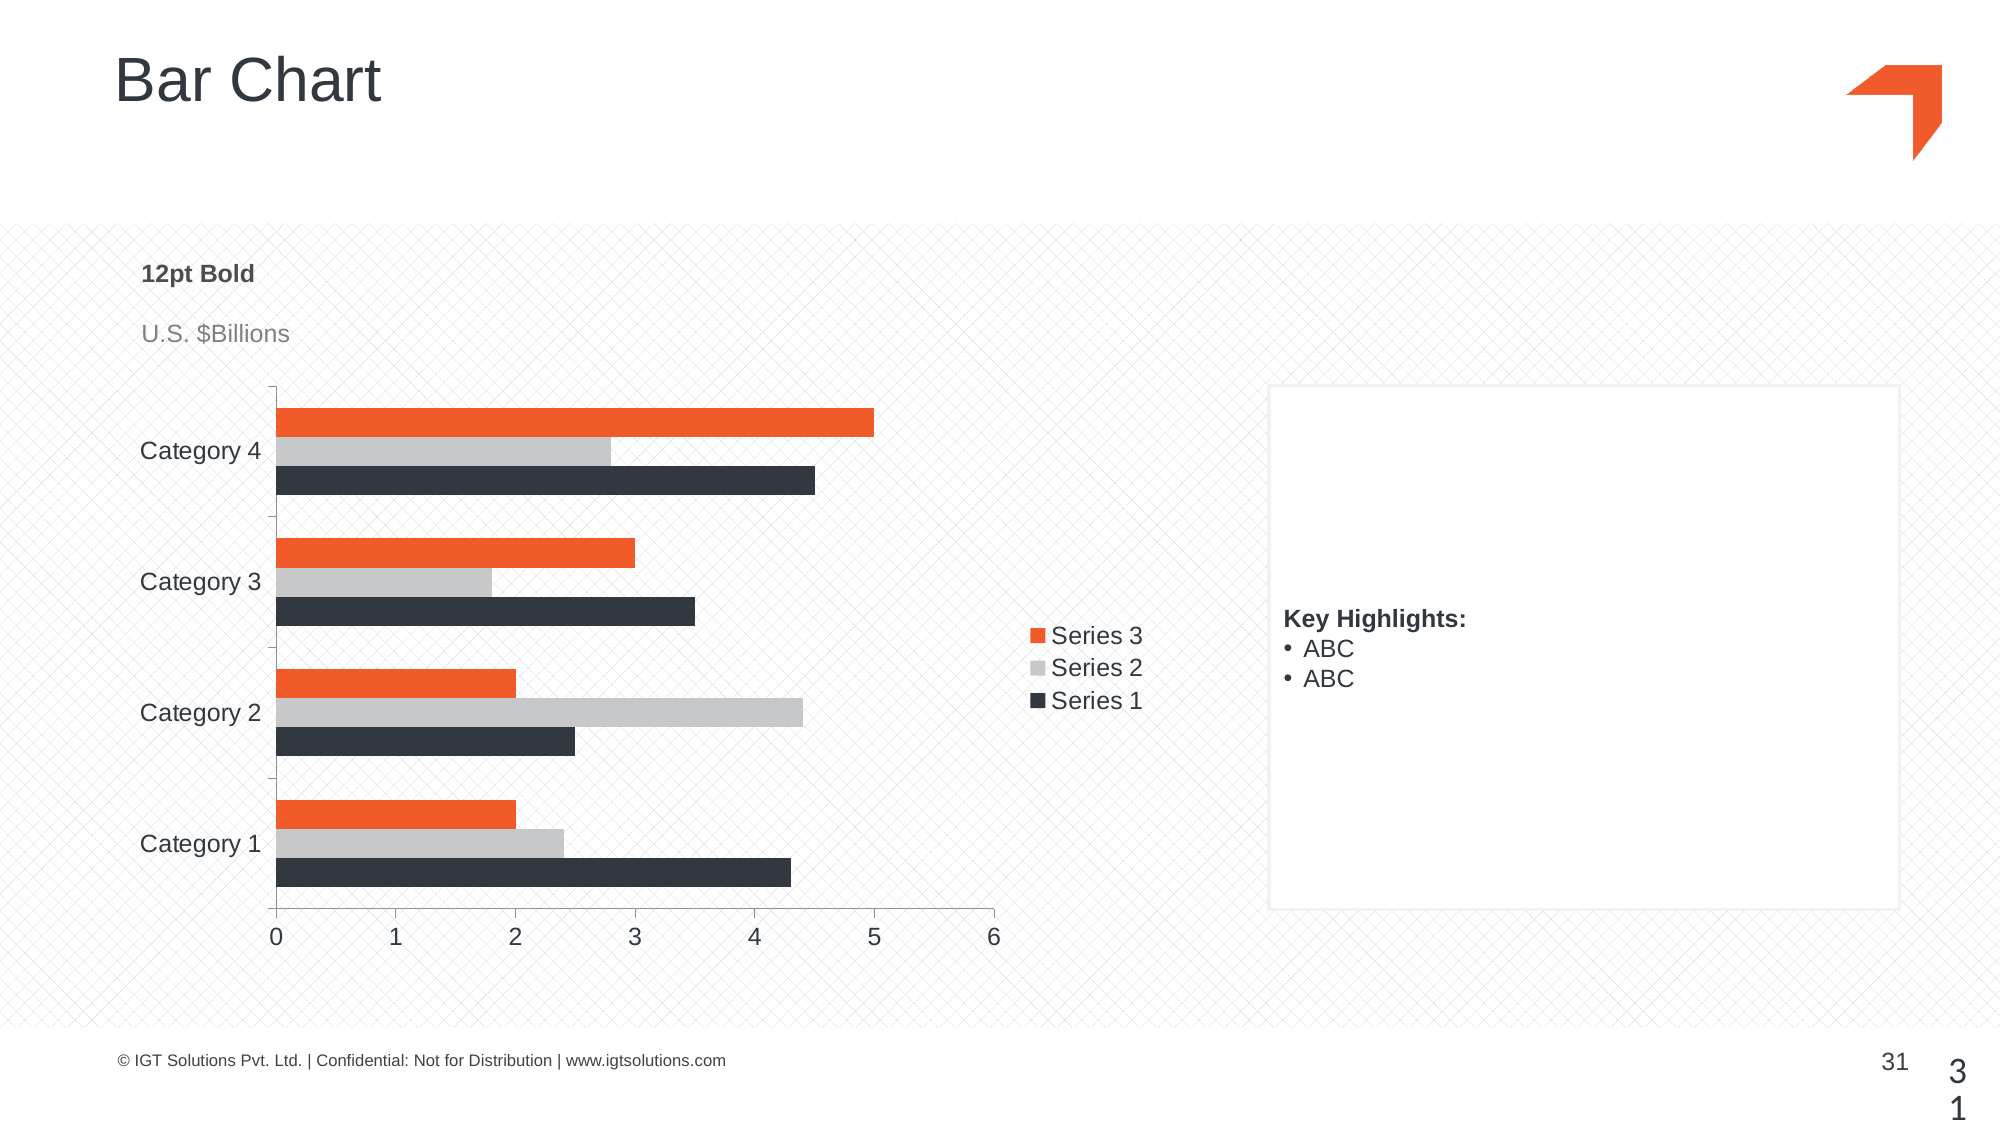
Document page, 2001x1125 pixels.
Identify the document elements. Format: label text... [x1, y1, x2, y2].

picture [1900, 65, 1942, 161]
title Bar Chart [99, 0, 1900, 175]
slide_number 31 [1933, 1038, 2000, 1099]
text_box [0, 222, 2000, 1028]
text_box Key Highlights: ABC ABC [1268, 385, 1900, 910]
chart [118, 374, 1165, 962]
text_box 12pt Bold U.S. $Billions [141, 257, 580, 348]
